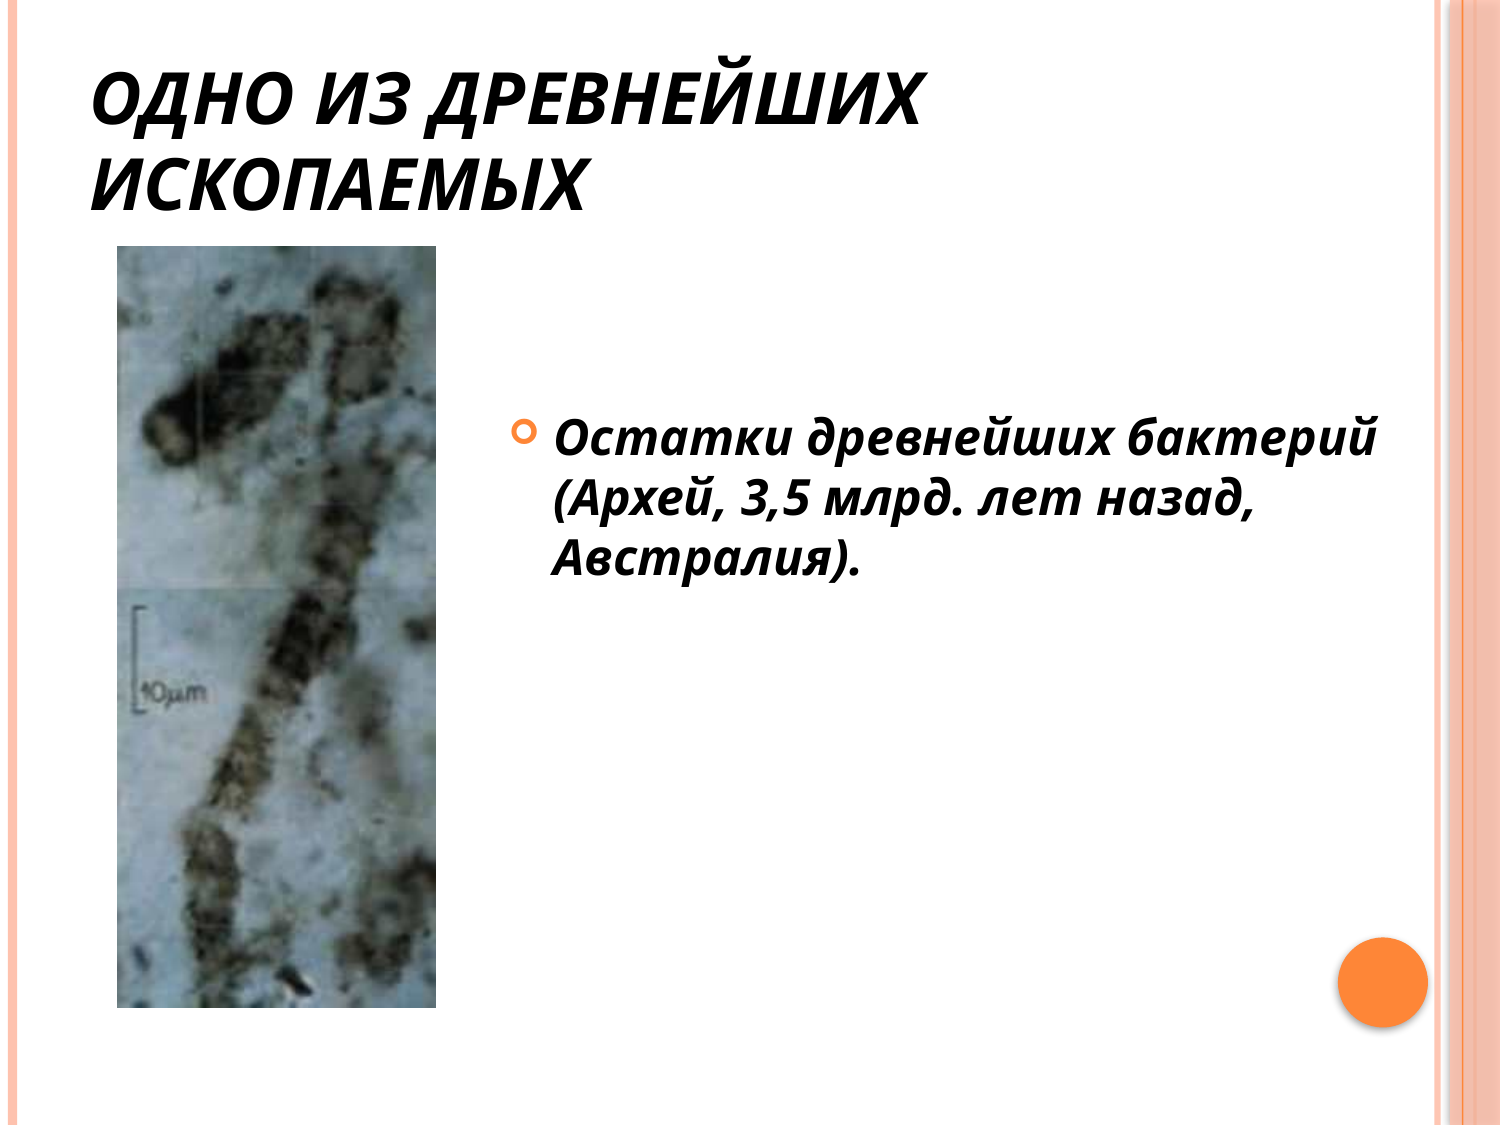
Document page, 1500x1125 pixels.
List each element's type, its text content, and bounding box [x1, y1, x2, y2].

title Одно из древнейших ископаемых [75, 45, 1300, 233]
list Остатки древнейших бактерий (Архей, 3,5 млрд. лет назад, Австралия). [493, 398, 1500, 692]
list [116, 245, 436, 1009]
